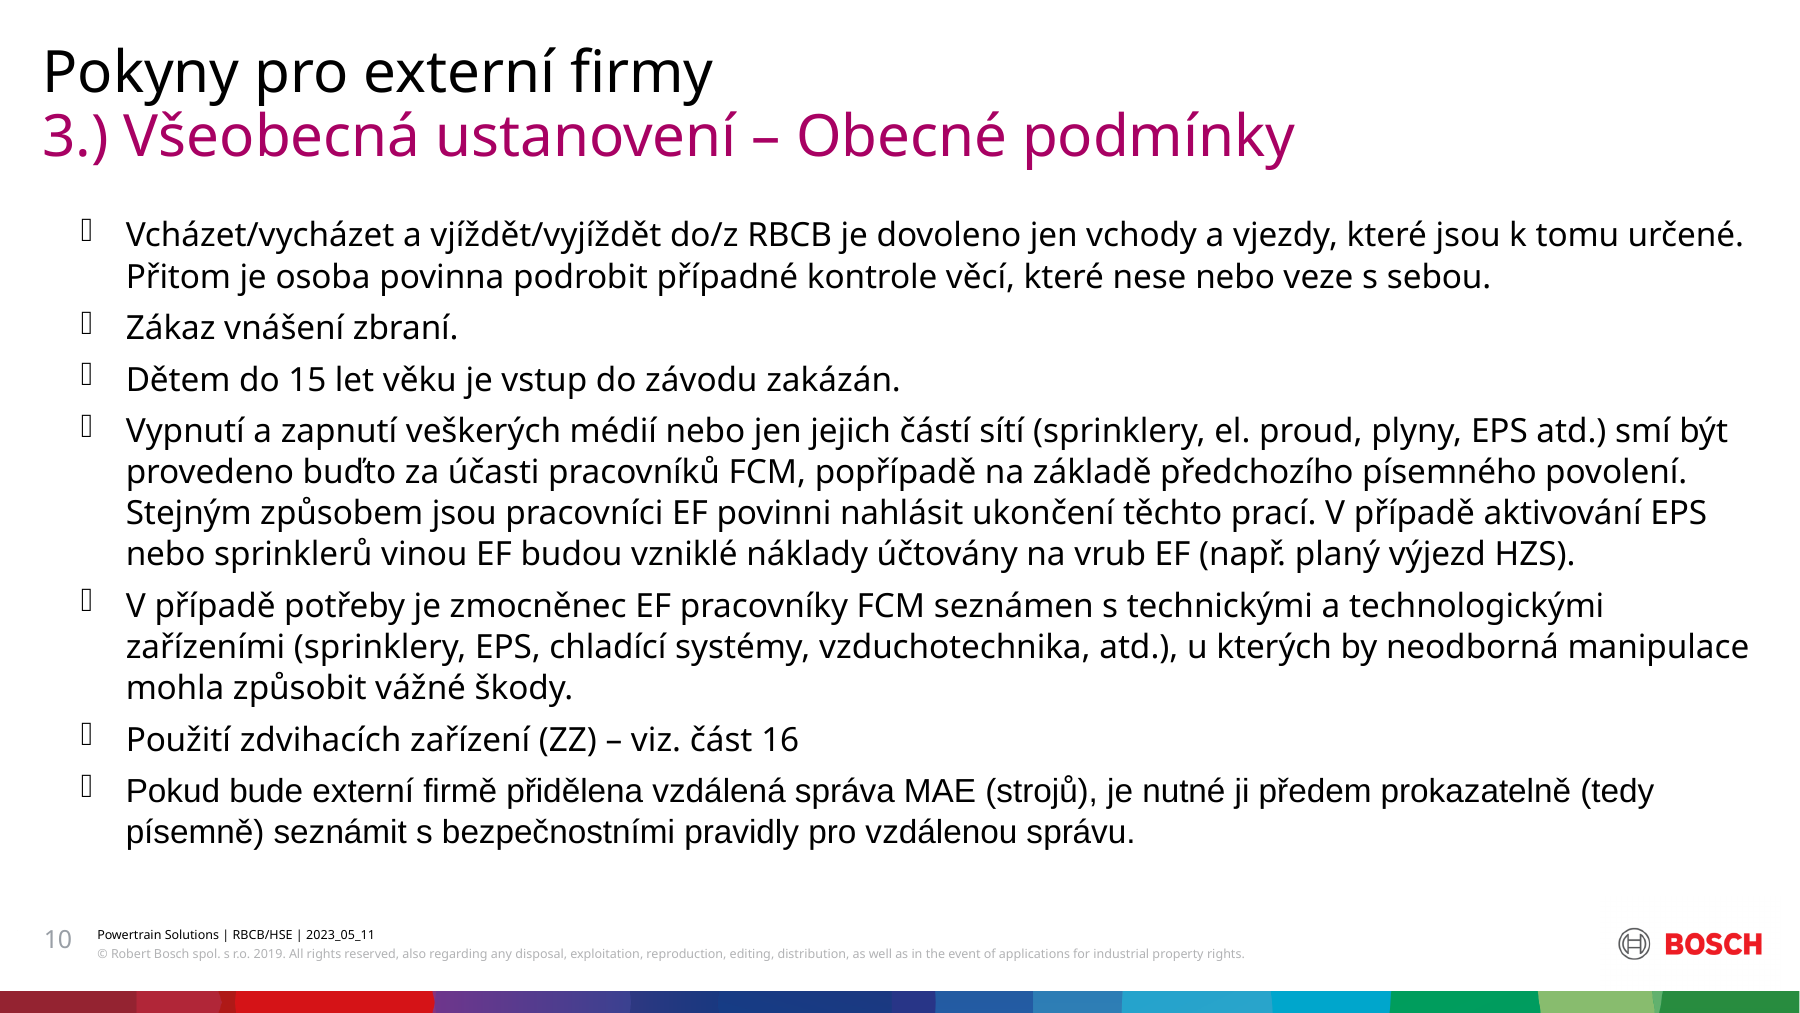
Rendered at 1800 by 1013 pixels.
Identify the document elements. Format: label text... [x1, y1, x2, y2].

picture [0, 905, 1272, 1013]
list Vcházet/vycházet a vjíždět/vyjíždět do/z RBCB je dovoleno jen vchody a vjezdy, které jsou k tomu určené. Přitom je osoba povinna podrobit případné kontrole věcí, které nese nebo veze s sebou. Zákaz vnášení zbraní. Dětem do 15 let věku je vstup do závodu zakázán. Vypnutí a zapnutí veškerých médií nebo jen jejich částí sítí (sprinklery, el. proud, plyny, EPS atd.) smí být provedeno buďto za účasti pracovníků FCM, popřípadě na základě předchozího písemného povolení. Stejným způsobem jsou pracovníci EF povinni nahlásit ukončení těchto prací. V případě aktivování EPS nebo sprinklerů vinou EF budou vzniklé náklady účtovány na vrub EF (např. planý výjezd HZS). V případě potřeby je zmocněnec EF pracovníky FCM seznámen s technickými a technologickými zařízeními (sprinklery, EPS, chladící systémy, vzduchotechnika, atd.), u kterých by neodborná manipulace mohla způsobit vážné škody. Použití zdvihacích zařízení (ZZ) – viz. část 16 Pokud bude externí firmě přidělena vzdálená správa MAE (strojů), je nutné ji předem prokazatelně (tedy písemně) seznámit s bezpečnostními pravidly pro vzdálenou správu. [42, 212, 1758, 897]
slide_number 10 [43, 923, 92, 991]
title 3.) Všeobecná ustanovení – Obecné podmínky [42, 106, 1757, 171]
picture [1390, 896, 1800, 1013]
list Pokyny pro externí firmy [42, 42, 1757, 106]
